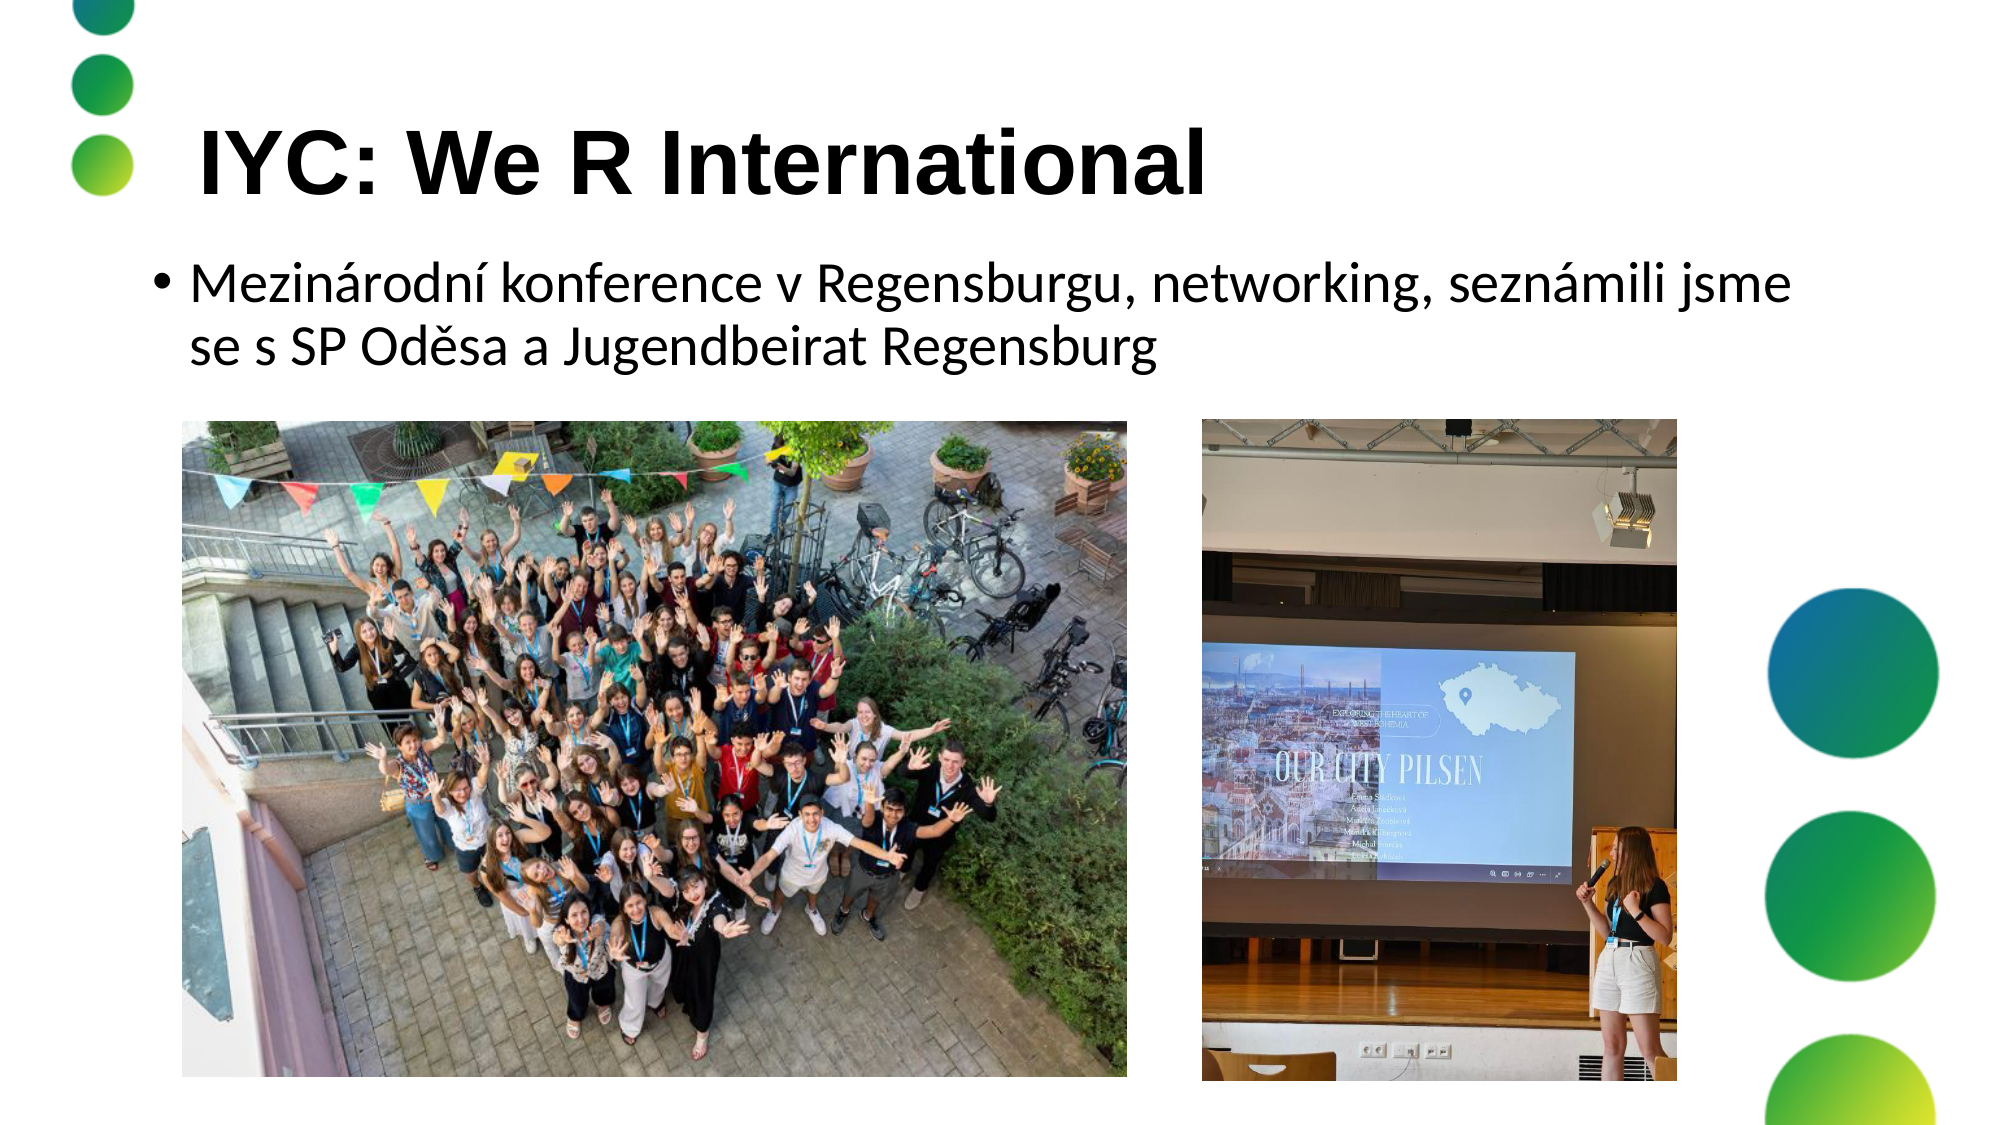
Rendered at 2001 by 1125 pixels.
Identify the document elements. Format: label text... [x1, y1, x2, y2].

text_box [182, 419, 1678, 1081]
list Mezinárodní konference v Regensburgu, networking, seznámili jsme se s SP Oděsa a Jugendbeirat Regensburg [137, 244, 1863, 360]
title IYC: We R International [183, 43, 2000, 261]
picture [1751, 573, 1957, 1125]
picture [56, 0, 147, 223]
